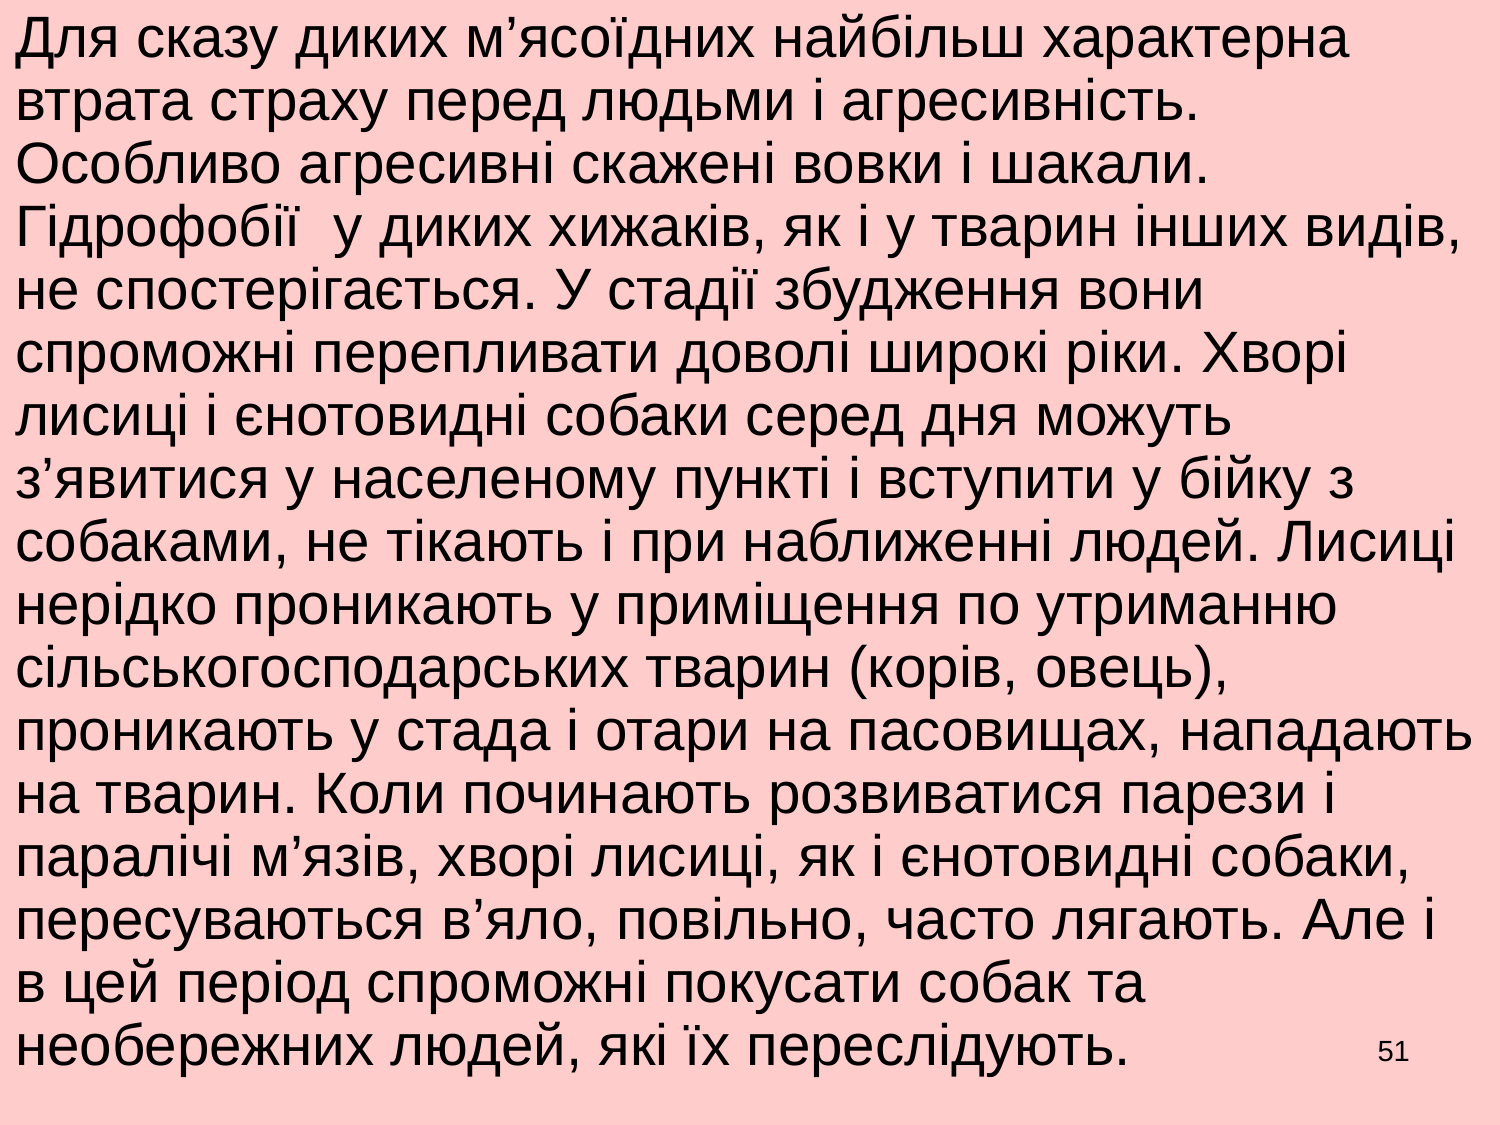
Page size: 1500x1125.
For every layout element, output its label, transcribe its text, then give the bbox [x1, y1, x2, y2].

list Для сказу диких м’ясоїдних найбільш характерна втрата страху перед людьми і агресивність. Особливо агресивні скажені вовки і шакали. Гідрофобії у диких хижаків, як і у тварин інших видів, не спостерігається. У стадії збудження вони спроможні перепливати доволі широкі ріки. Хворі лисиці і єнотовидні собаки серед дня можуть з’явитися у населеному пункті і вступити у бійку з собаками, не тікають і при наближенні людей. Лисиці нерідко проникають у приміщення по утриманню сільськогосподарських тварин (корів, овець), проникають у стада і отари на пасовищах, нападають на тварин. Коли починають розвиватися парези і паралічі м’язів, хворі лисиці, як і єнотовидні собаки, пересуваються в’яло, повільно, часто лягають. Але і в цей період спроможні покусати собак та необережних людей, які їх переслідують. [0, 0, 1500, 1125]
